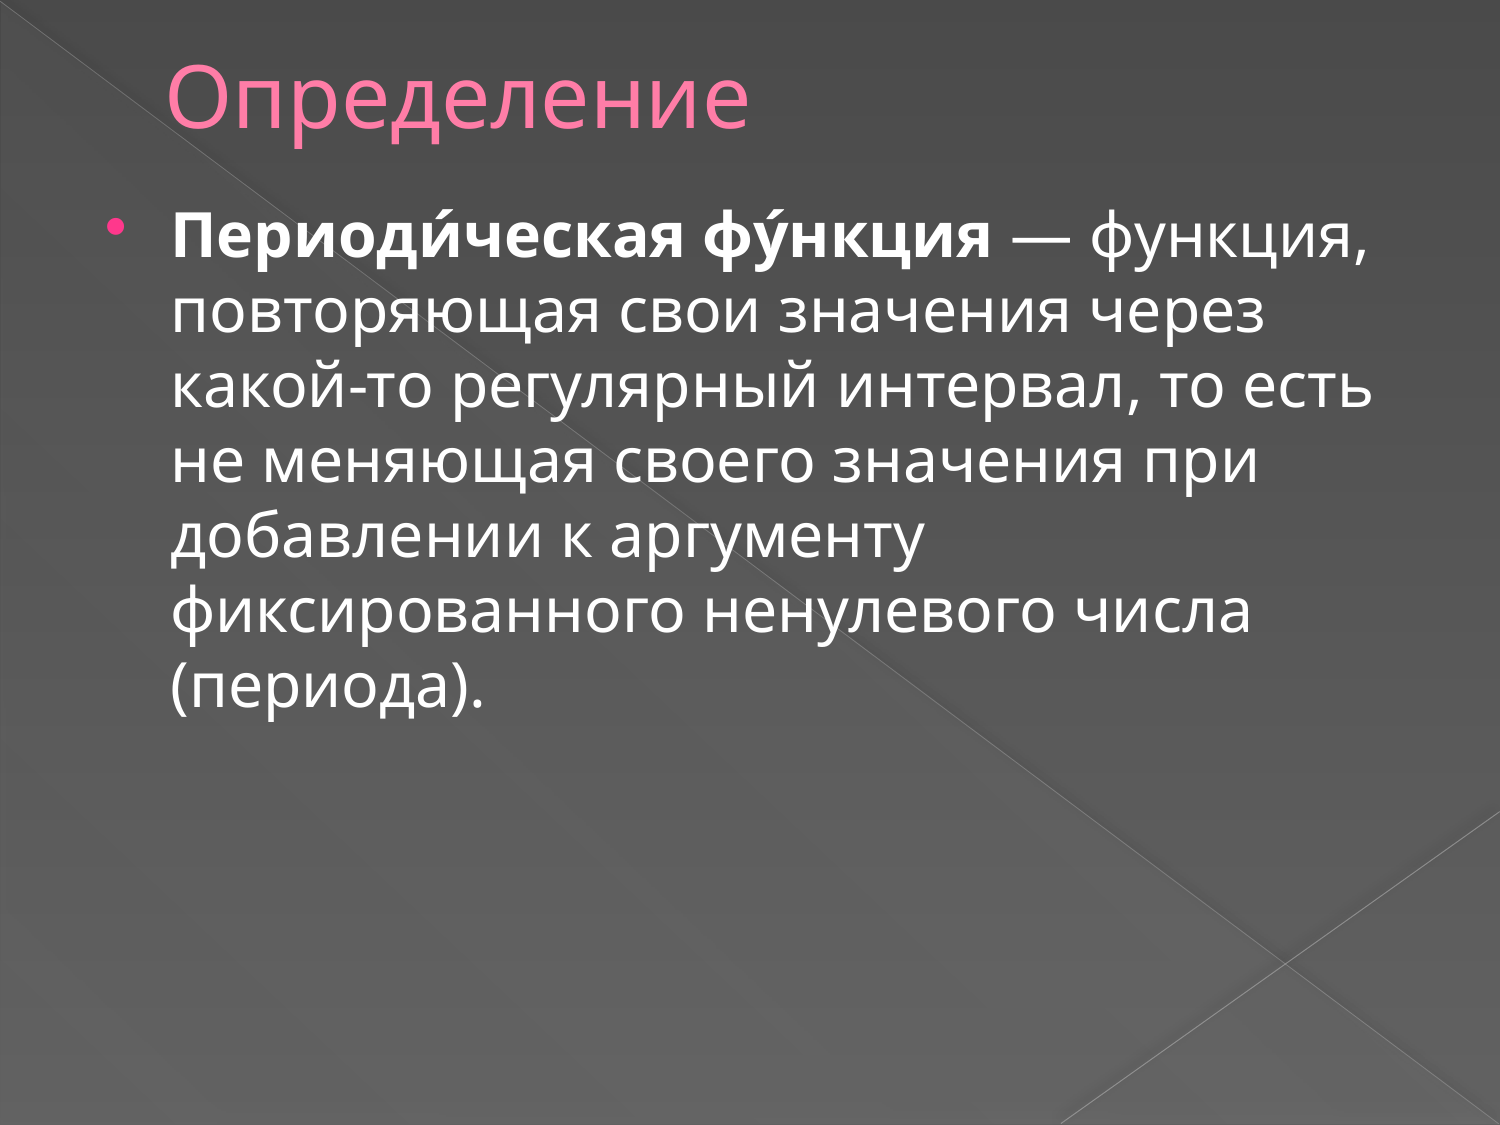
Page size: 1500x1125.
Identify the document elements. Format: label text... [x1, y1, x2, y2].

title Определение [70, 0, 1421, 188]
list Периоди́ческая фу́нкция ― функция, повторяющая свои значения через какой-то регулярный интервал, то есть не меняющая своего значения при добавлении к аргументу фиксированного ненулевого числа (периода). [82, 187, 1432, 938]
